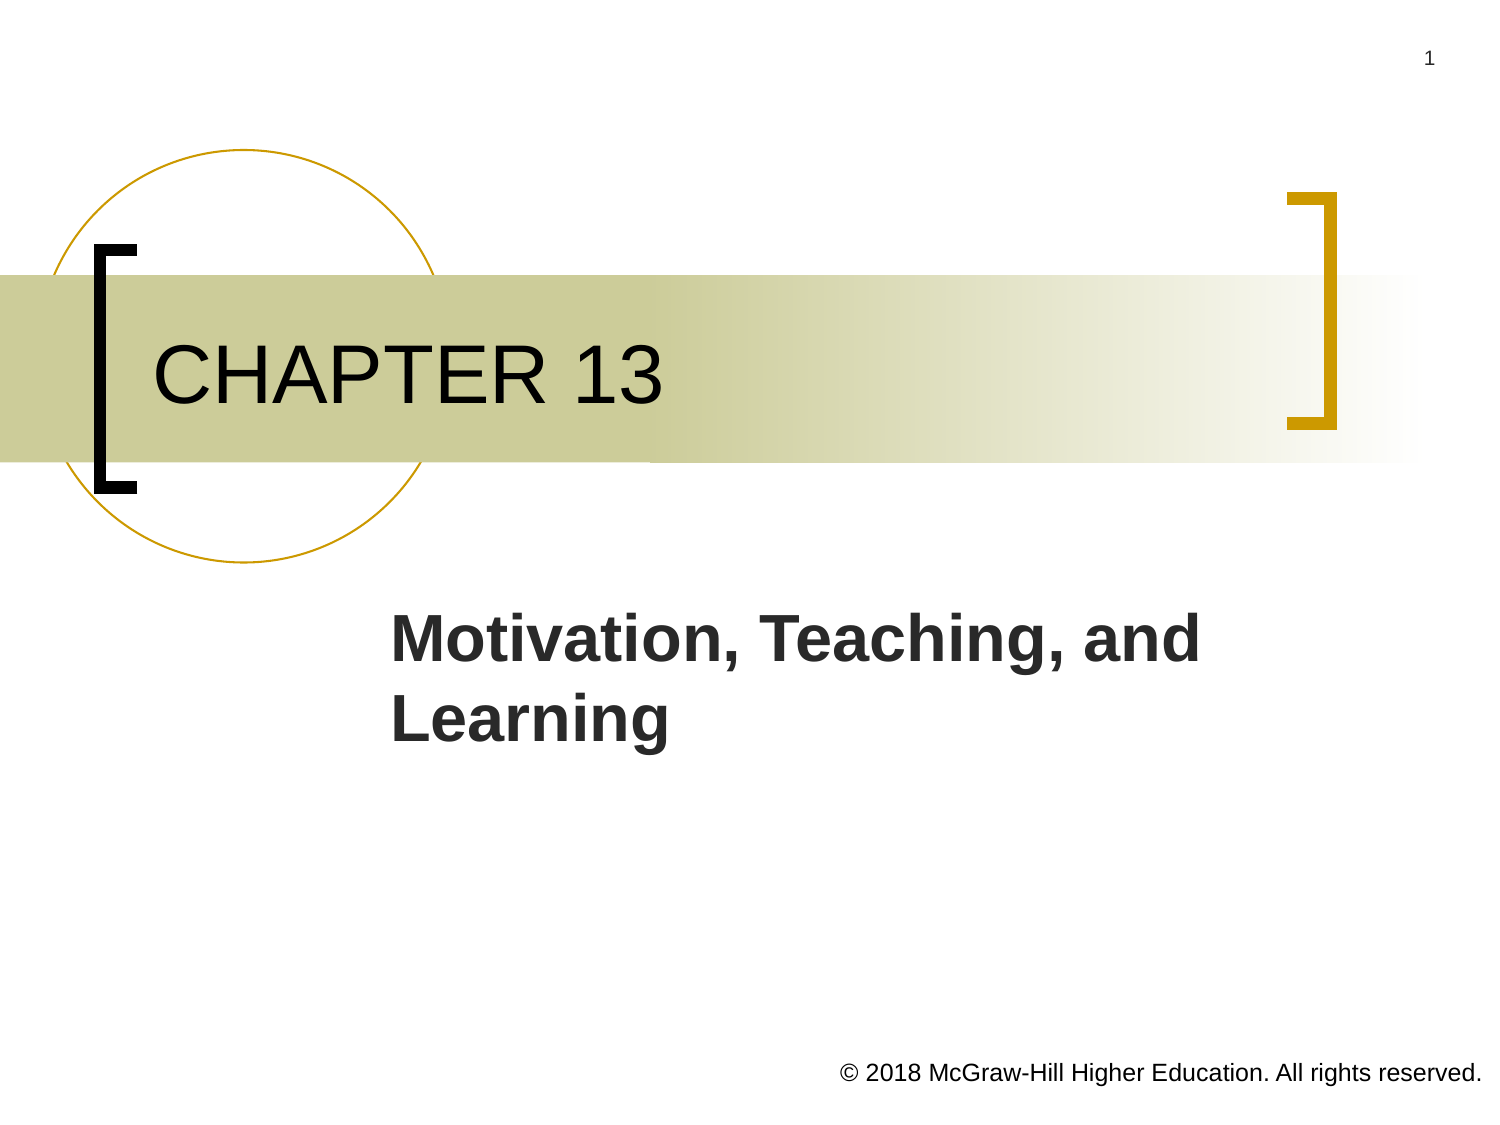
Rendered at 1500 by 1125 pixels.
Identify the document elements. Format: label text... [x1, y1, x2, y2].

list Motivation, Teaching, and Learning [375, 587, 1263, 771]
list © 2018 McGraw-Hill Higher Education. All rights reserved. [822, 1049, 1500, 1100]
title CHAPTER 13 [137, 195, 1312, 428]
